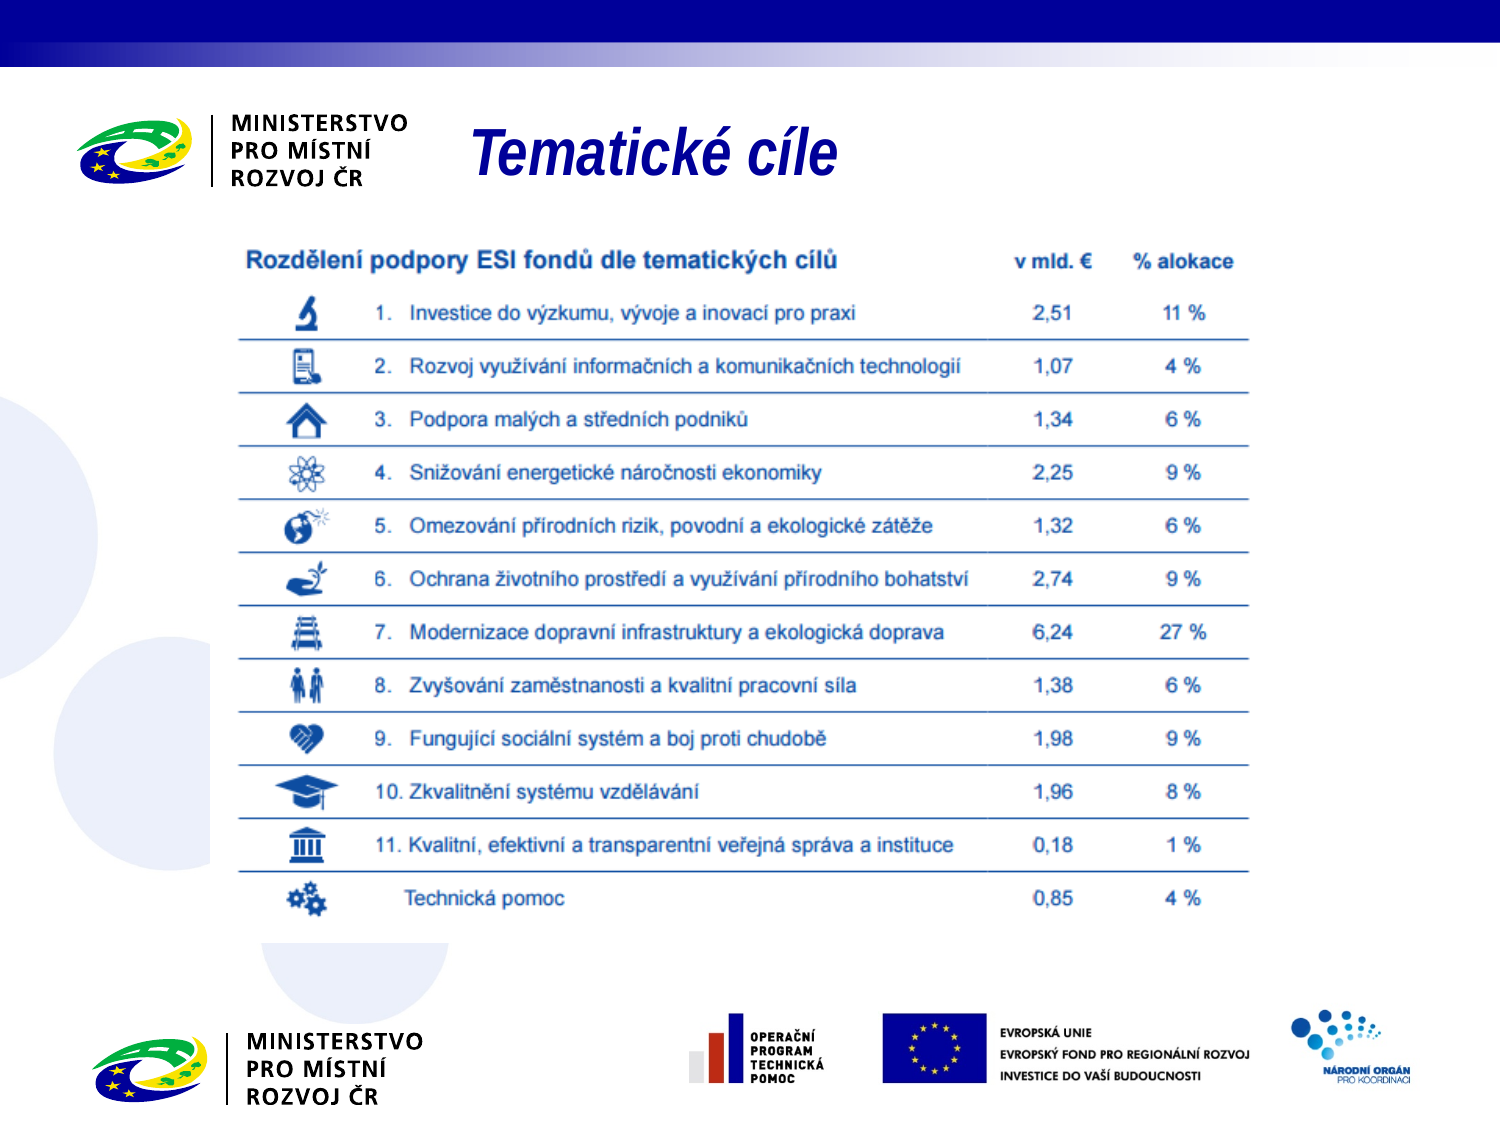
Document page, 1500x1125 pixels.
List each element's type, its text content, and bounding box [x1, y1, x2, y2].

picture [1275, 995, 1424, 1094]
title Tematické cíle [454, 101, 1436, 197]
picture [0, 231, 1290, 1085]
